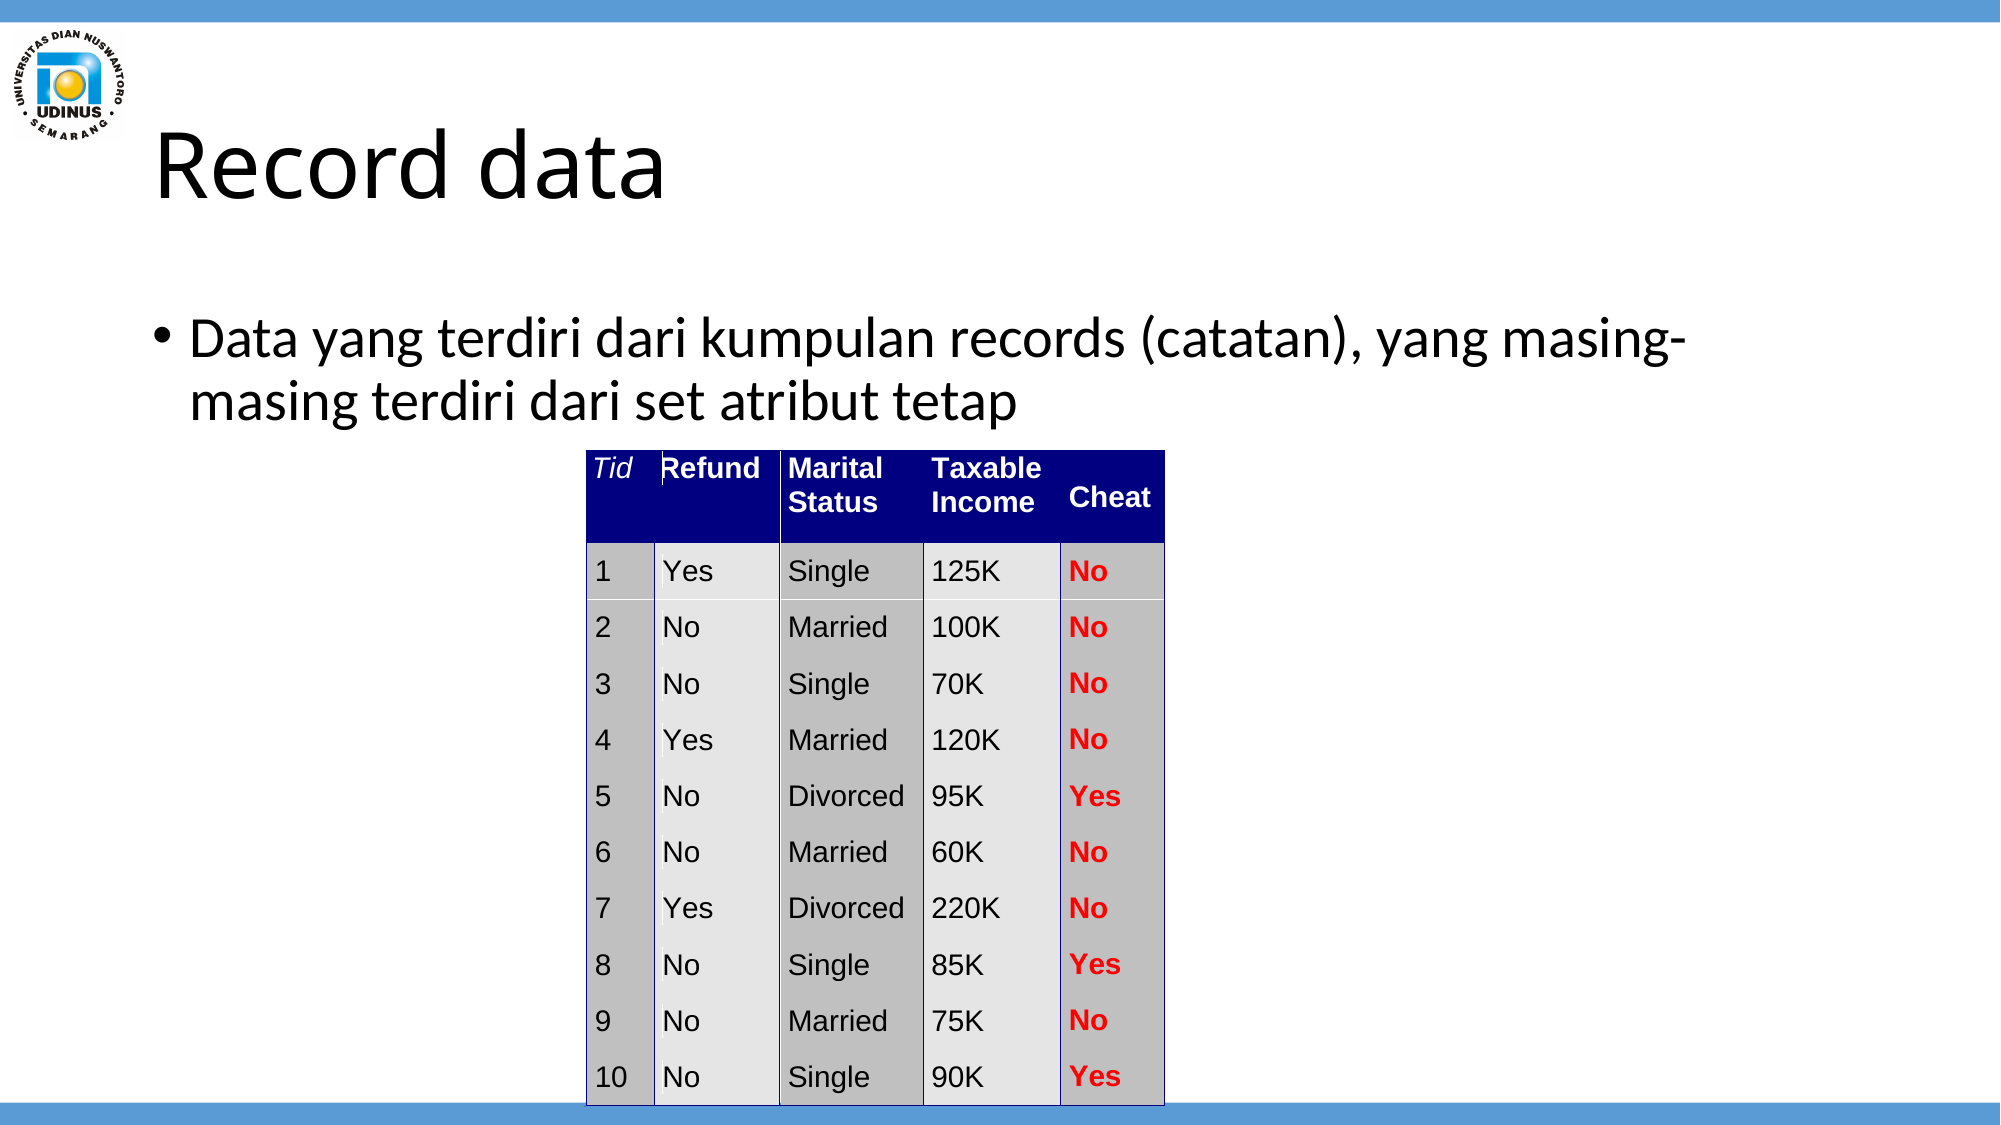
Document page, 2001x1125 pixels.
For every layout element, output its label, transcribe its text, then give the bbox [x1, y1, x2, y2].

title Record data [137, 59, 1863, 278]
list Data yang terdiri dari kumpulan records (catatan), yang masing-masing terdiri dari set atribut tetap [137, 299, 1863, 1014]
picture [14, 30, 124, 140]
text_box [575, 449, 1207, 1125]
